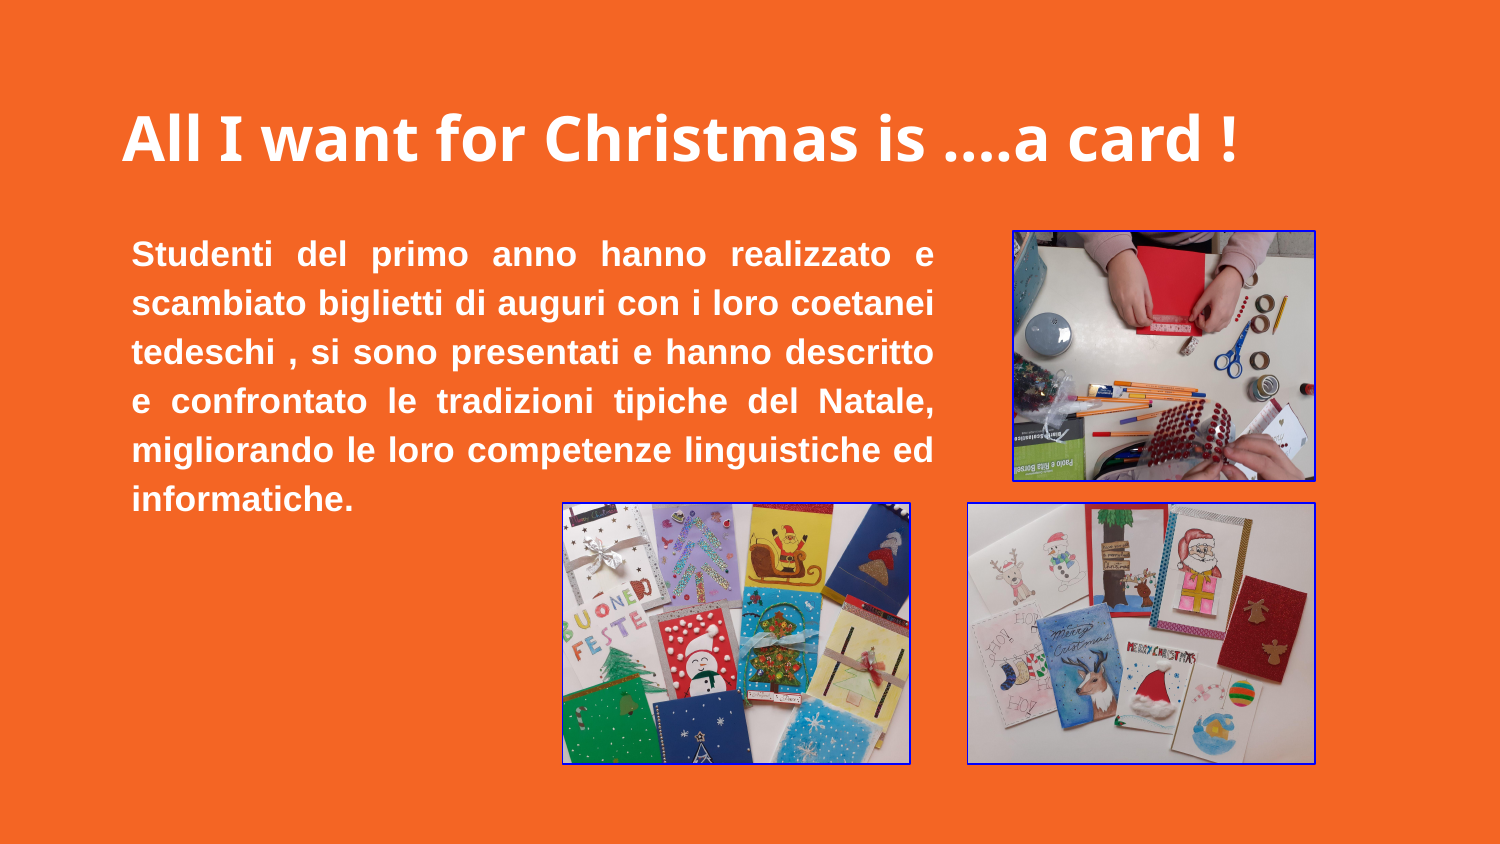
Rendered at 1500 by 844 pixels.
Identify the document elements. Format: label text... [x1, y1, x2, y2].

picture [1013, 231, 1315, 481]
title All I want for Christmas is ….a card ! [107, 84, 1315, 190]
picture [562, 503, 910, 764]
picture [968, 503, 1315, 764]
text_box Studenti del primo anno hanno realizzato e scambiato biglietti di auguri con i loro coetanei tedeschi , si sono presentati e hanno descritto e confrontato le tradizioni tipiche del Natale, migliorando le loro competenze linguistiche ed informatiche. [116, 209, 950, 534]
